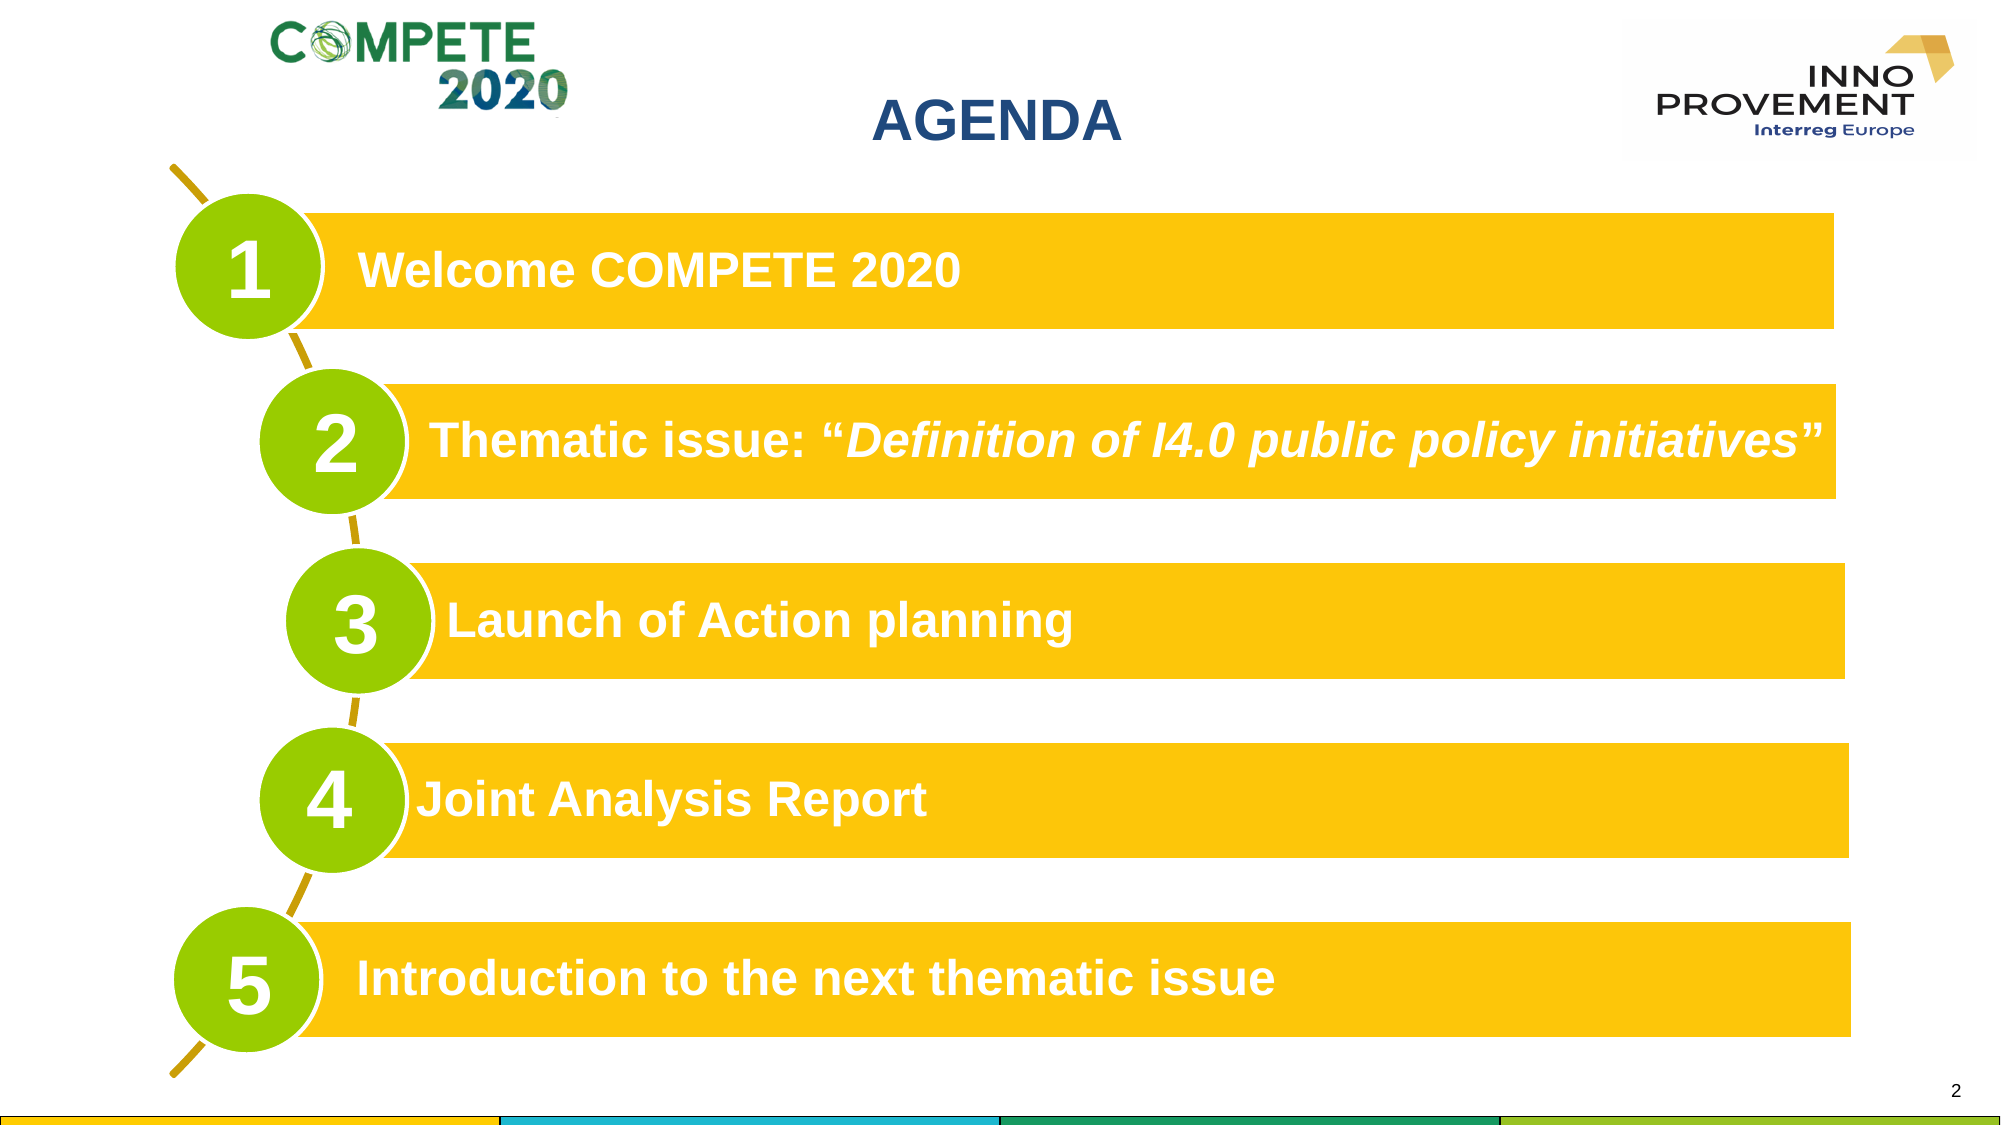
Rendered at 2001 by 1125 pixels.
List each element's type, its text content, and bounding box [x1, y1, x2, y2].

picture [1622, 19, 1977, 161]
text_box AGENDA [857, 74, 1143, 141]
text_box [172, 142, 1851, 1100]
picture [249, 0, 588, 118]
